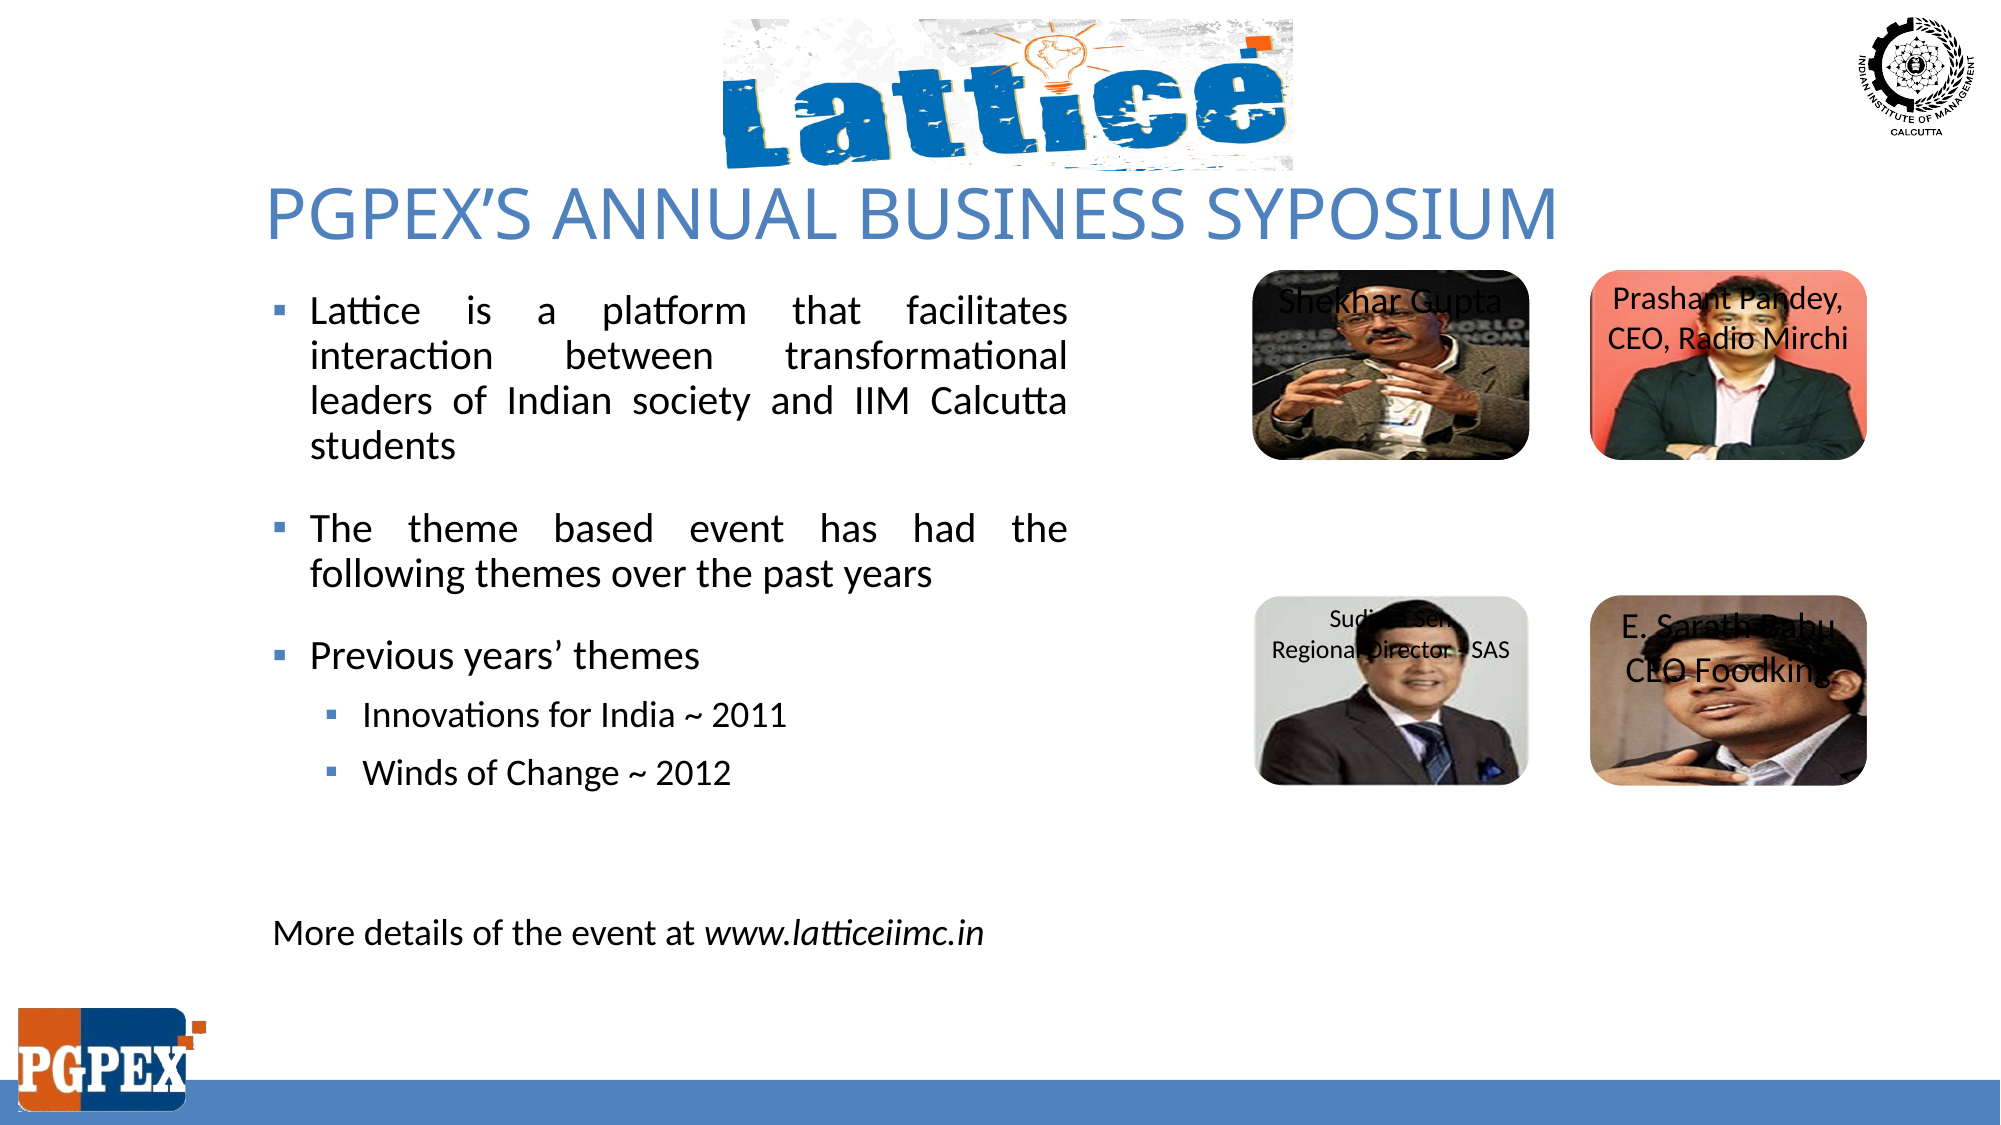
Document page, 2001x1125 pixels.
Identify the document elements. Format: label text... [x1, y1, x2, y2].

picture [1251, 217, 1866, 1075]
picture [18, 1008, 207, 1112]
picture [1858, 15, 1974, 137]
title PGPEX’s Annual Business syposium [249, 75, 1750, 263]
picture [723, 19, 1293, 171]
list Lattice is a platform that facilitates interaction between transformational leaders of Indian society and IIM Calcutta students The theme based event has had the following themes over the past years Previous years’ themes Innovations for India ~ 2011 Winds of Change ~ 2012 More details of the event at www.latticeiimc.in [249, 281, 1084, 1013]
